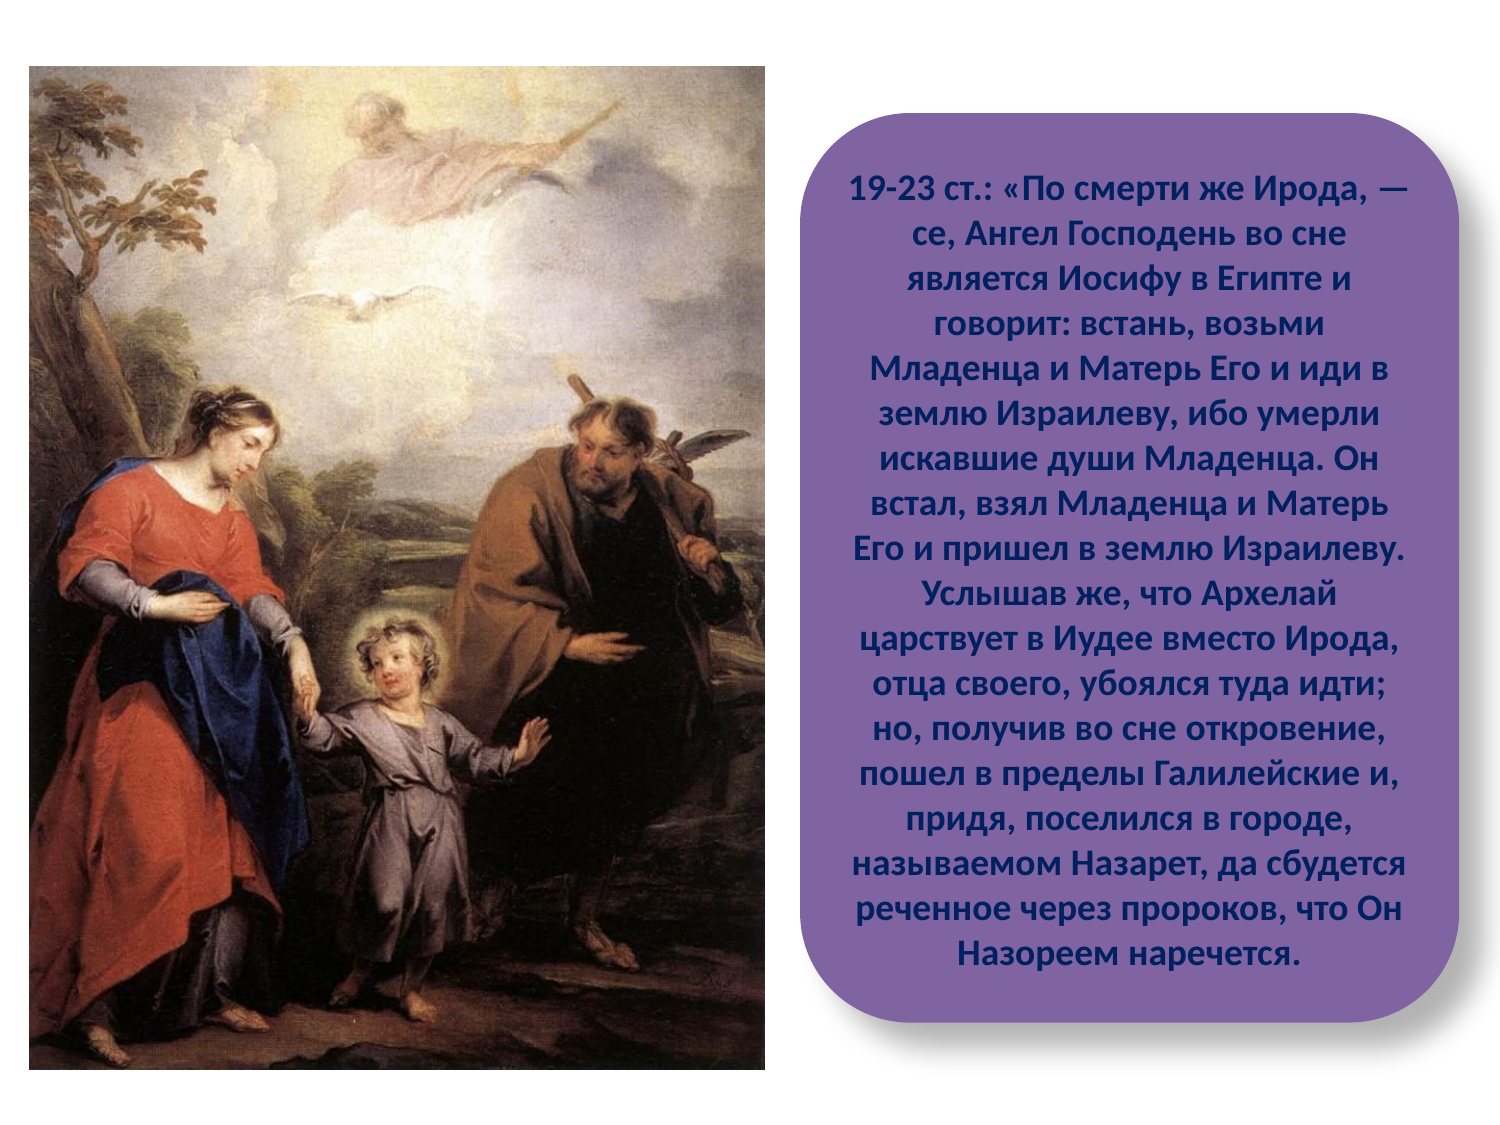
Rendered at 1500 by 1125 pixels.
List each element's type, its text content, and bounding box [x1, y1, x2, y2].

text_box 19-23 ст.: «По смерти же Ирода, — се, Ангел Господень во сне является Иосифу в Египте и говорит: встань, возьми Младенца и Матерь Его и иди в землю Израилеву, ибо умерли искавшие души Младенца. Он встал, взял Младенца и Матерь Его и пришел в землю Израилеву. Услышав же, что Архелай царствует в Иудее вместо Ирода, отца своего, убоялся туда идти; но, получив во сне откровение, пошел в пределы Галилейские и, придя, поселился в городе, называемом Назарет, да сбудется реченное через пророков, что Он Назореем наречется. [797, 110, 1462, 1025]
picture [29, 66, 765, 1070]
